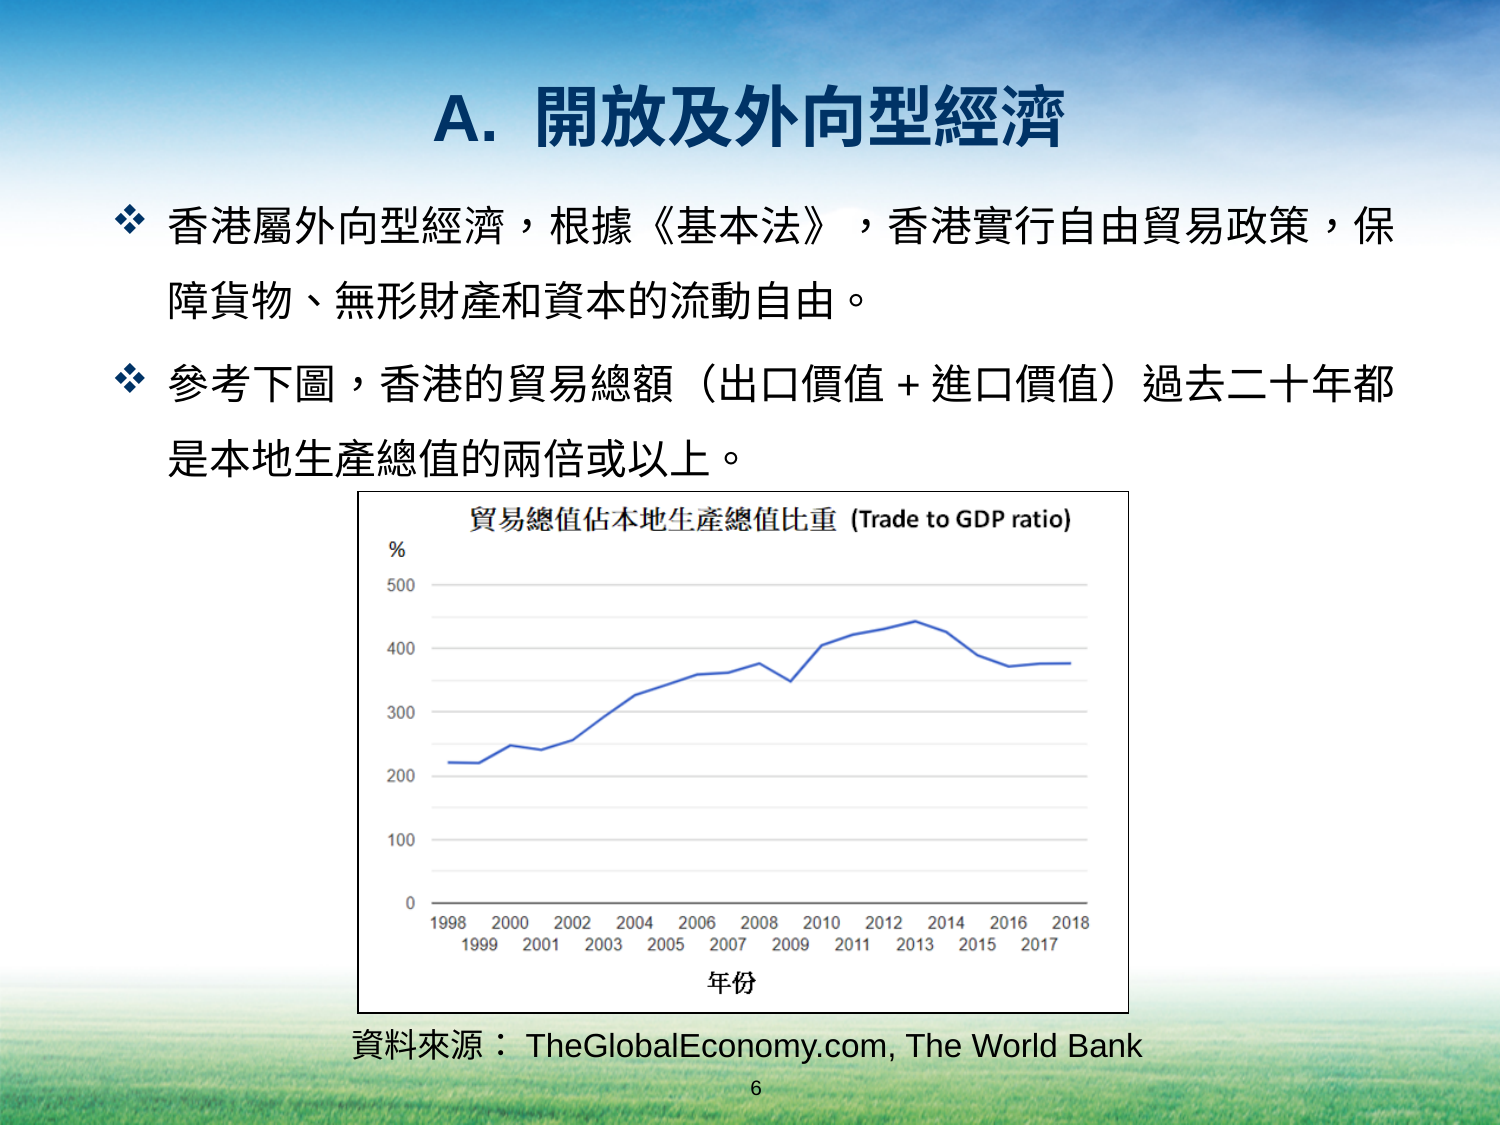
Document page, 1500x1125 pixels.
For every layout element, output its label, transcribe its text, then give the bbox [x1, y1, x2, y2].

title A. 開放及外向型經濟 [103, 46, 1397, 167]
picture [0, 0, 1500, 1125]
text_box 香港屬外向型經濟，根據《基本法》，香港實行自由貿易政策，保障貨物、無形財產和資本的流動自由。 參考下圖，香港的貿易總額（出口價值+進口價值）過去二十年都是本地生產總值的兩倍或以上。 [96, 167, 1411, 521]
slide_number 6 [687, 1072, 826, 1111]
text_box 資料來源：TheGlobalEconomy.com, The World Bank [336, 1016, 1159, 1072]
